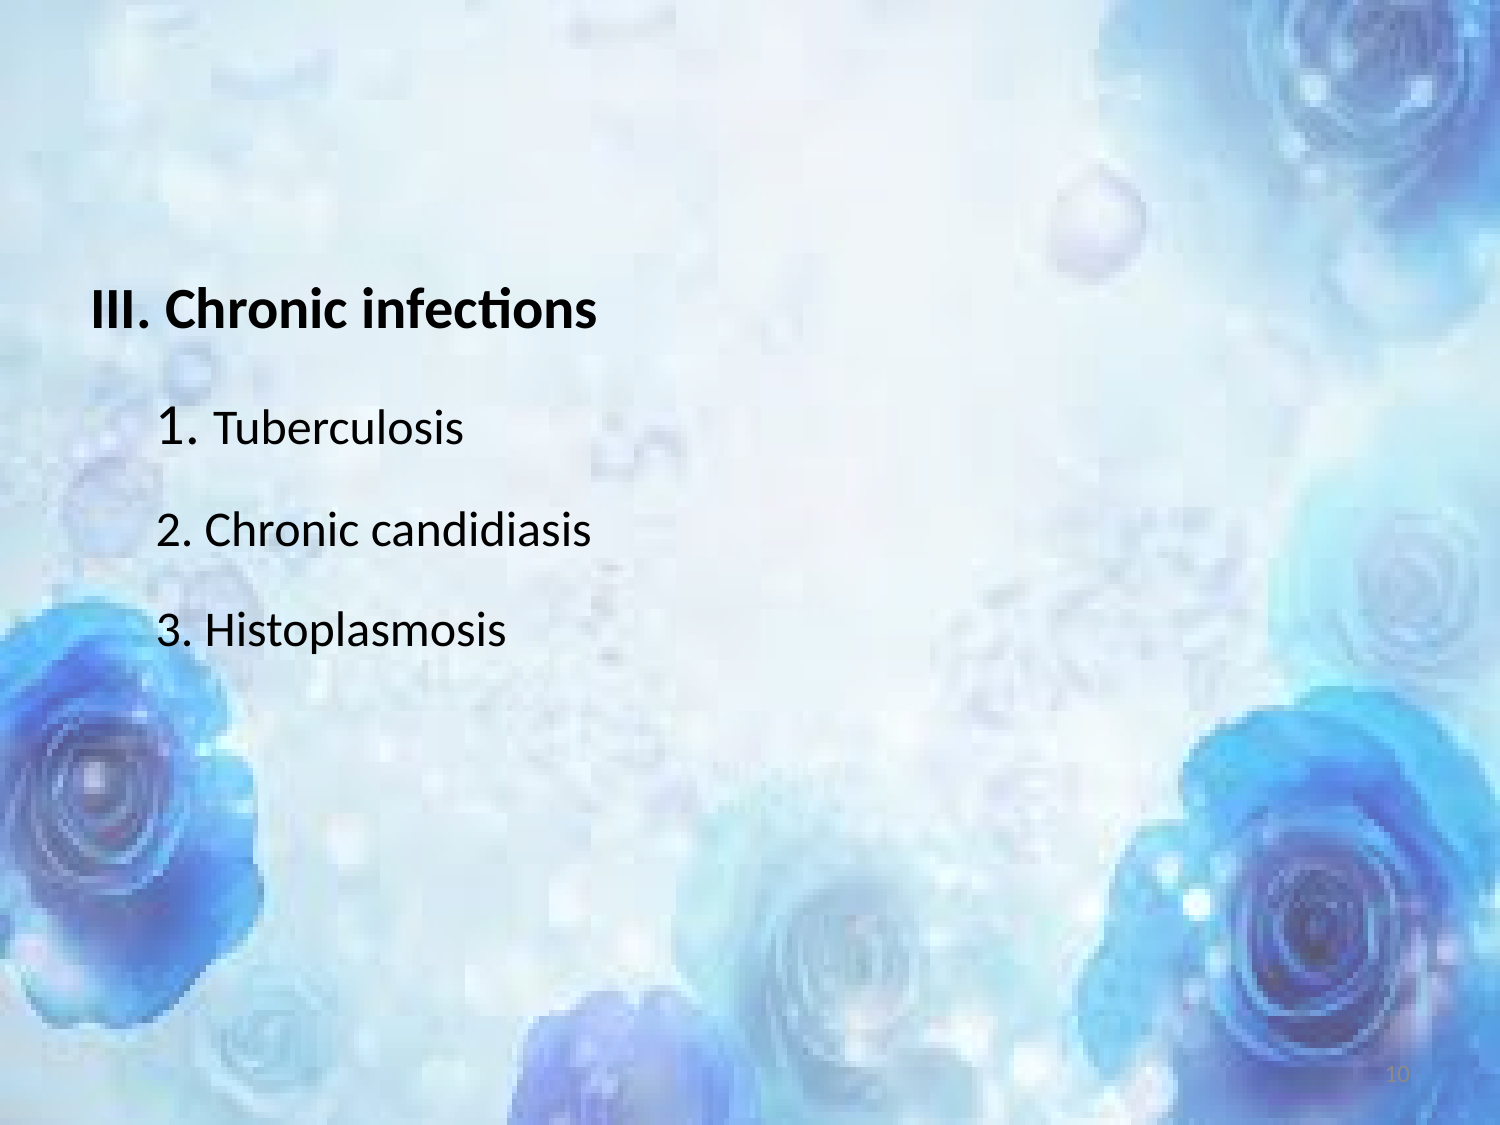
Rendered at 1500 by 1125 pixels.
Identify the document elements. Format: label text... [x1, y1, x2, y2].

slide_number 10 [1074, 1042, 1425, 1103]
list III. Chronic infections 1. Tuberculosis 2. Chronic candidiasis 3. Histoplasmosis [75, 262, 1425, 1005]
